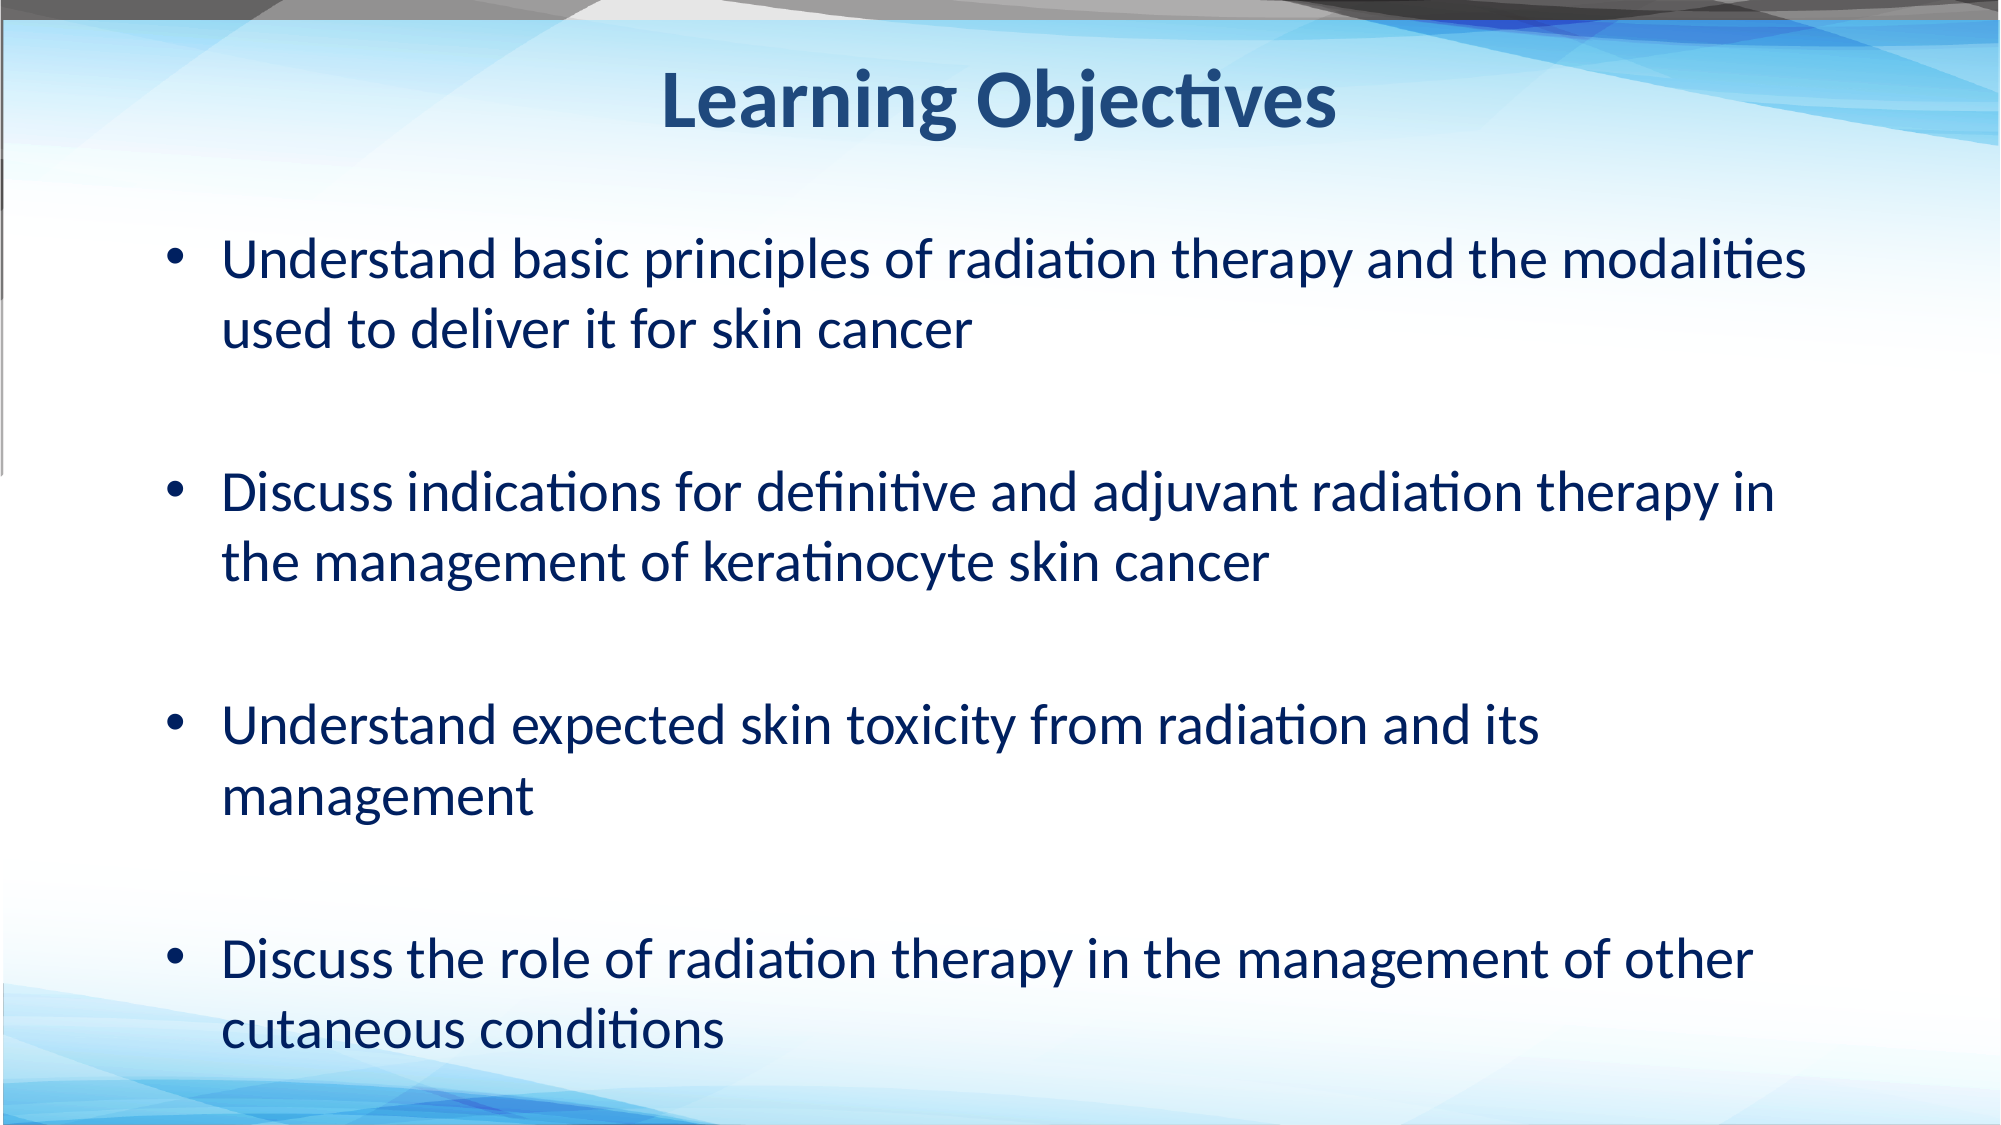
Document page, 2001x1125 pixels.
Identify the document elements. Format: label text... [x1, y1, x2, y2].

title Learning Objectives [249, 0, 1750, 188]
list Understand basic principles of radiation therapy and the modalities used to deliver it for skin cancer Discuss indications for definitive and adjuvant radiation therapy in the management of keratinocyte skin cancer Understand expected skin toxicity from radiation and its management Discuss the role of radiation therapy in the management of other cutaneous conditions [150, 212, 1825, 1100]
picture [0, 0, 2001, 1125]
